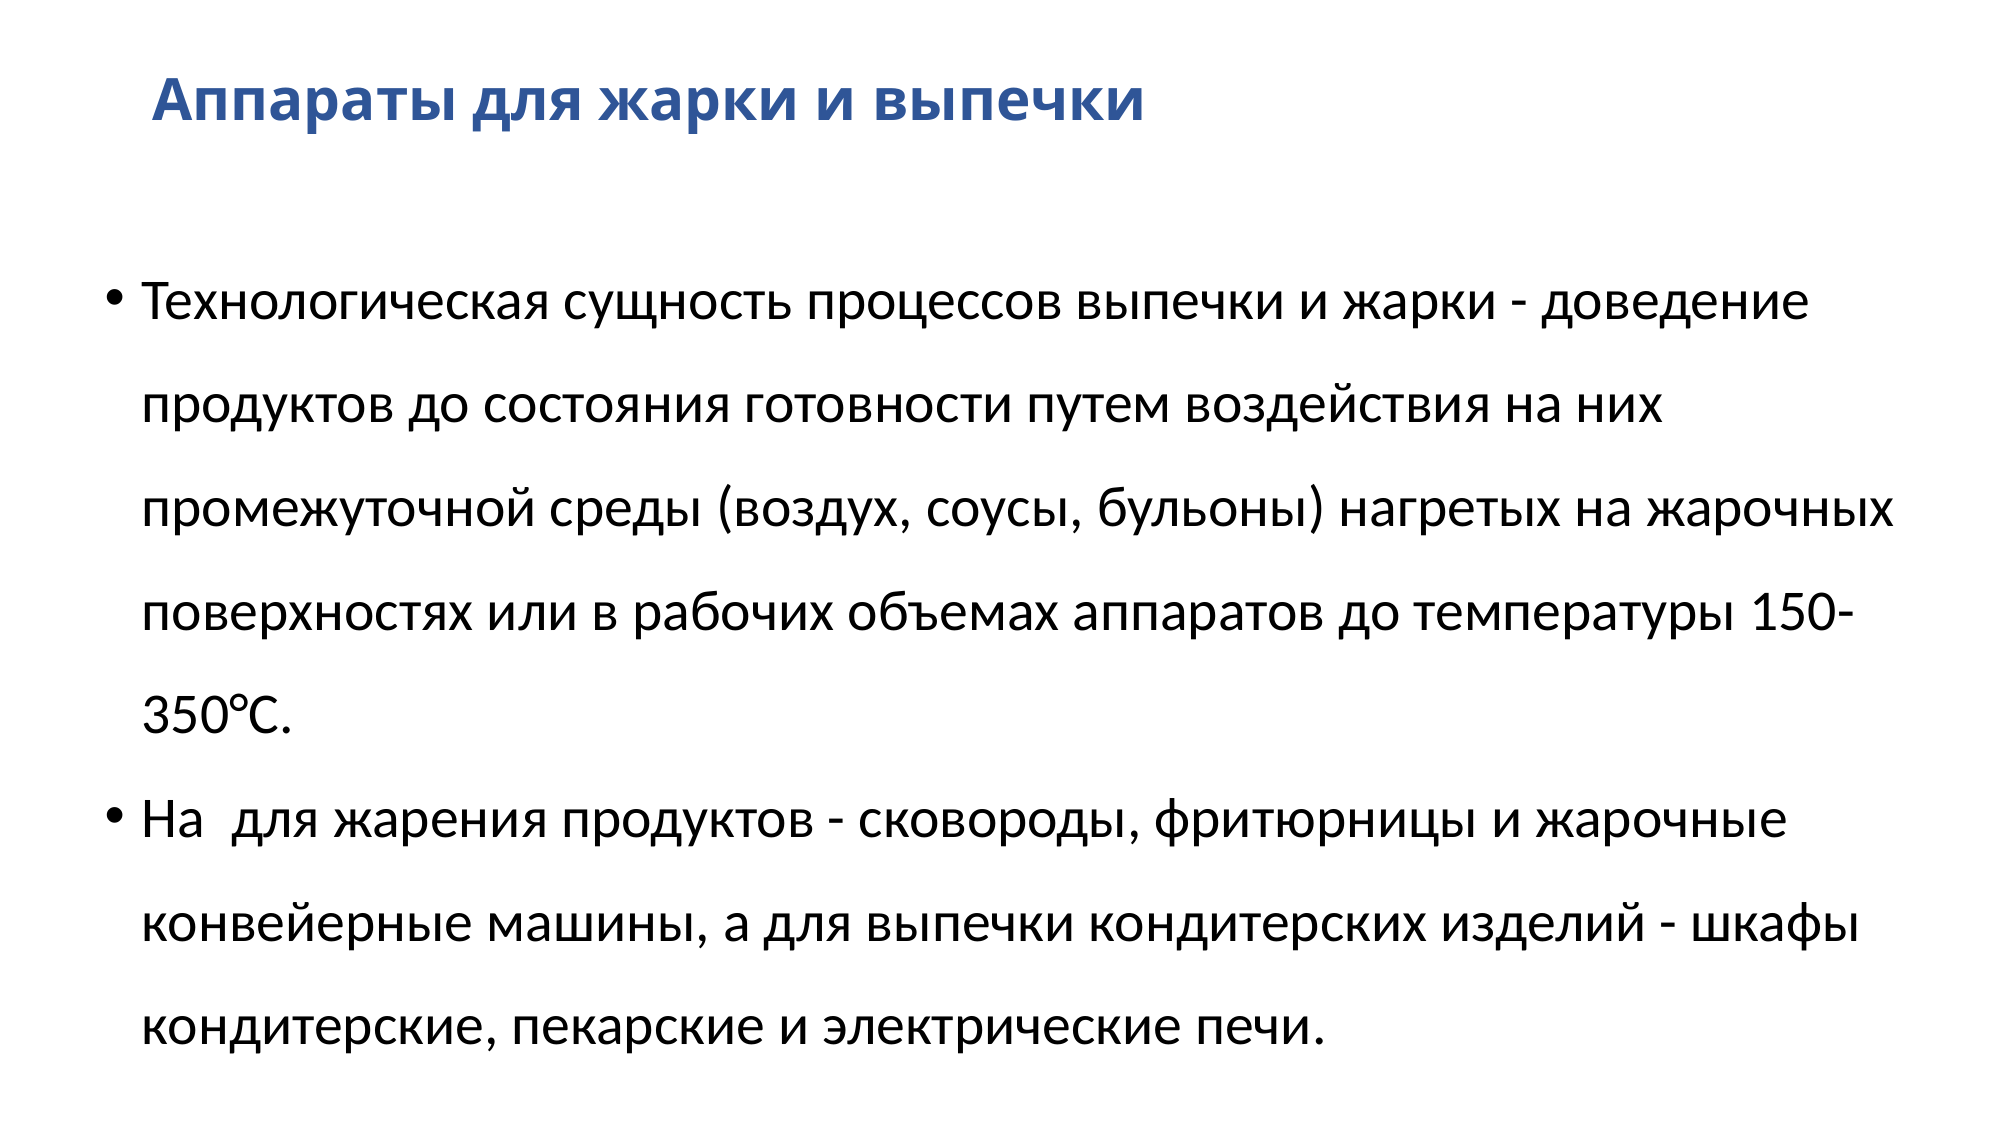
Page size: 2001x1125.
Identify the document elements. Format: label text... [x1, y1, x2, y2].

list Технологическая сущность процессов выпечки и жарки - доведение продуктов до состояния готовности путем воздействия на них промежуточной среды (воздух, соусы, бульоны) нагретых на жарочных поверхностях или в рабочих объемах аппаратов до температуры 150-350°С. На для жарения продуктов - сковороды, фритюрницы и жарочные конвейерные машины, а для выпечки кондитерских изделий - шкафы кондитерские, пекарские и электрические печи. [89, 219, 1937, 1068]
title Аппараты для жарки и выпечки [137, 95, 1863, 177]
